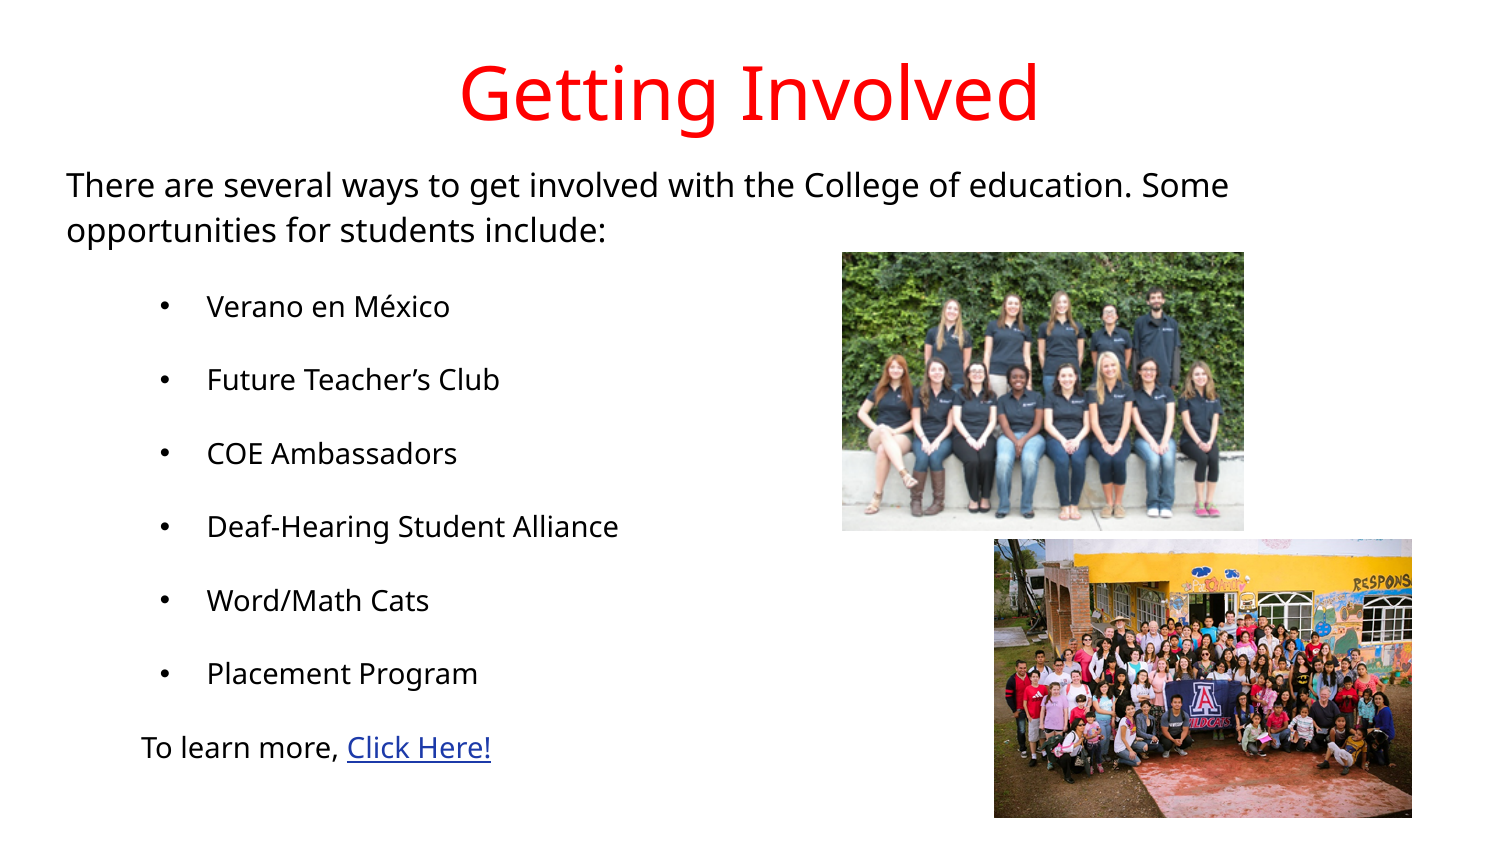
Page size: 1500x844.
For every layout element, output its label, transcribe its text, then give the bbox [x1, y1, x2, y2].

list There are several ways to get involved with the College of education. Some opportunities for students include: Verano en México Future Teacher’s Club COE Ambassadors Deaf-Hearing Student Alliance Word/Math Cats Placement Program To learn more, Click Here! [51, 142, 1449, 765]
picture [842, 252, 1244, 531]
title Getting Involved [51, 30, 1449, 125]
picture [993, 539, 1412, 819]
